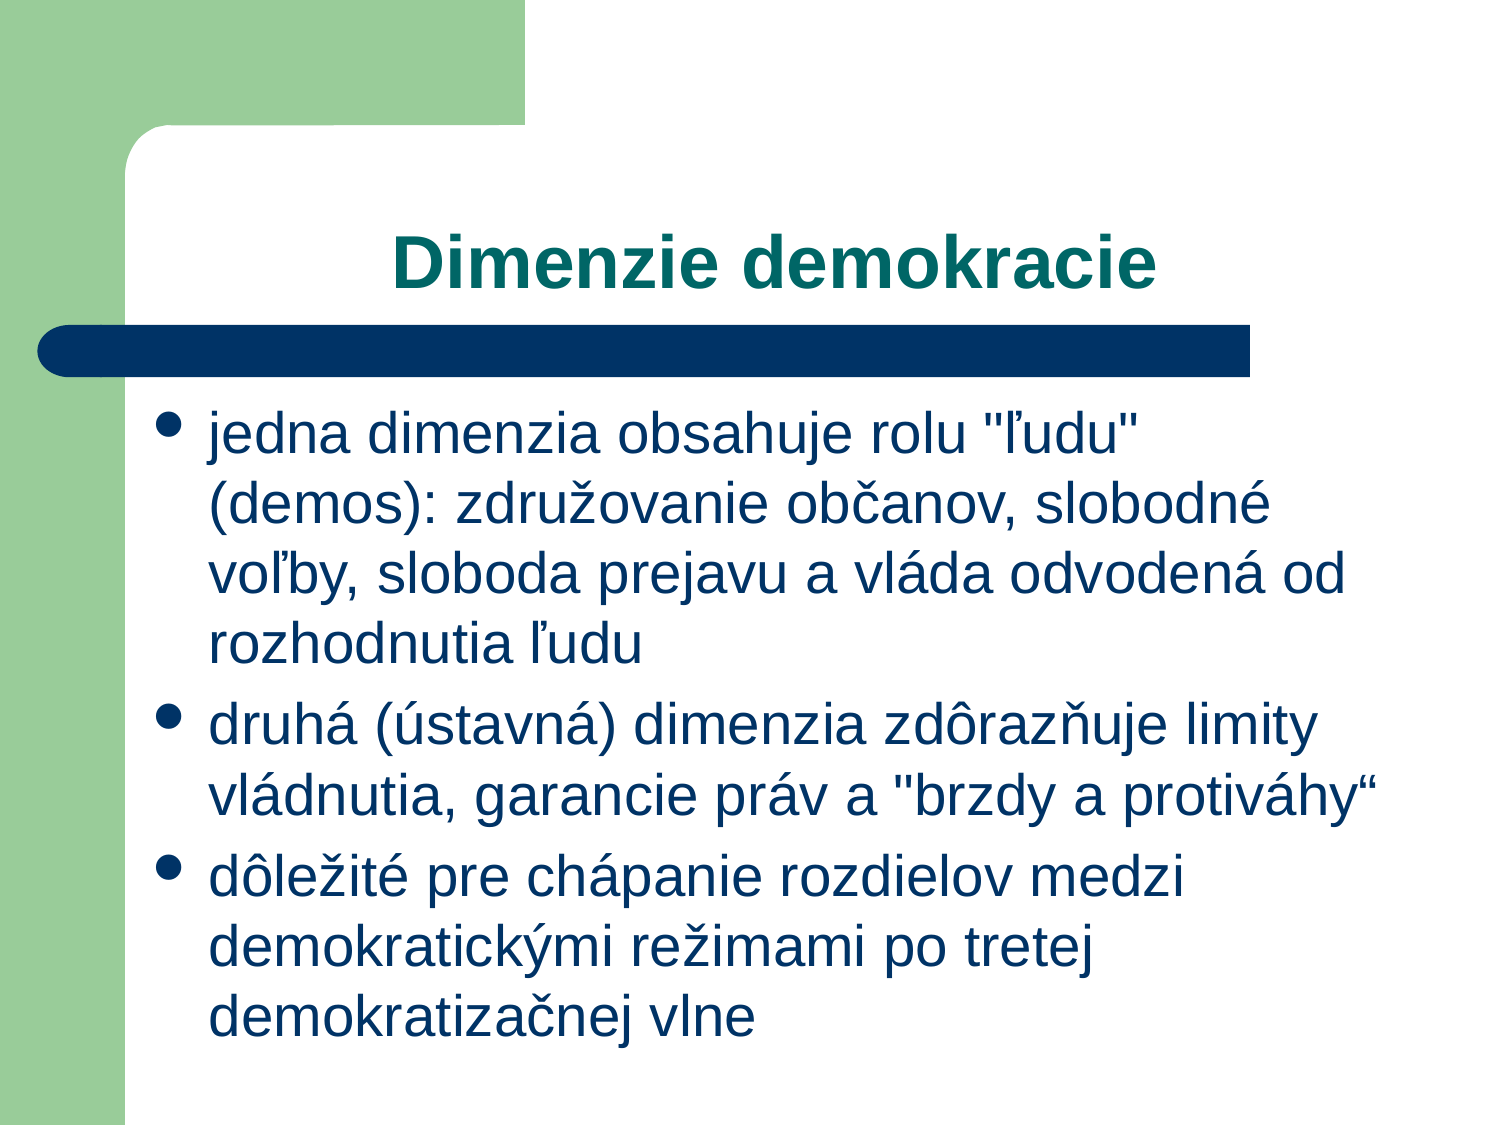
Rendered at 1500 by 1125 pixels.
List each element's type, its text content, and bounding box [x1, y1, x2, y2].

list jedna dimenzia obsahuje rolu "ľudu" (demos): združovanie občanov, slobodné voľby, sloboda prejavu a vláda odvodená od rozhodnutia ľudu druhá (ústavná) dimenzia zdôrazňuje limity vládnutia, garancie práv a "brzdy a protiváhy“ dôležité pre chápanie rozdielov medzi demokratickými režimami po tretej demokratizačnej vlne [137, 387, 1400, 1094]
title Dimenzie demokracie [125, 125, 1425, 313]
